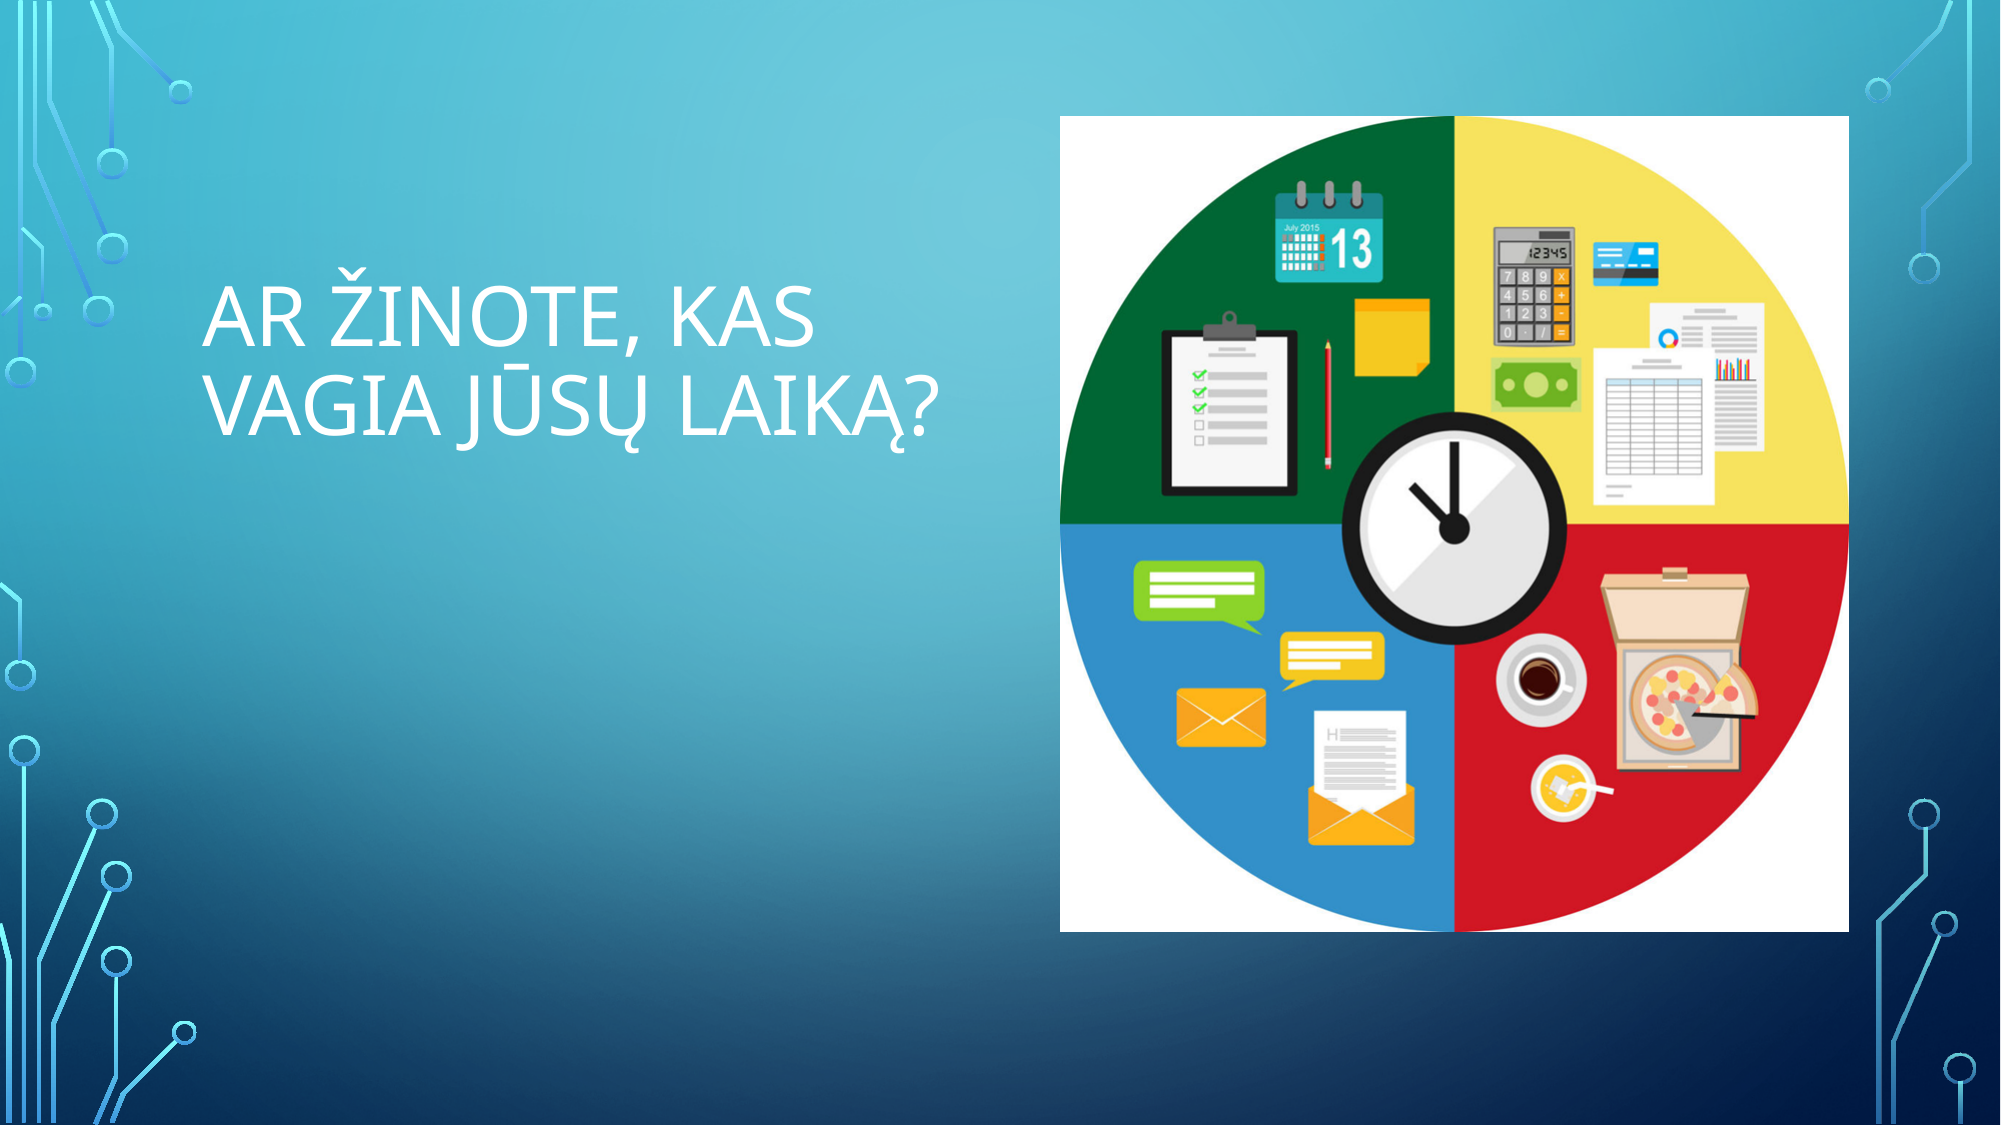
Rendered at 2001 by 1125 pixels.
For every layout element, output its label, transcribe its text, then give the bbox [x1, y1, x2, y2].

picture [1060, 116, 1849, 932]
title Ar žinote, kas vagia jūsų laiką? [187, 99, 1061, 562]
